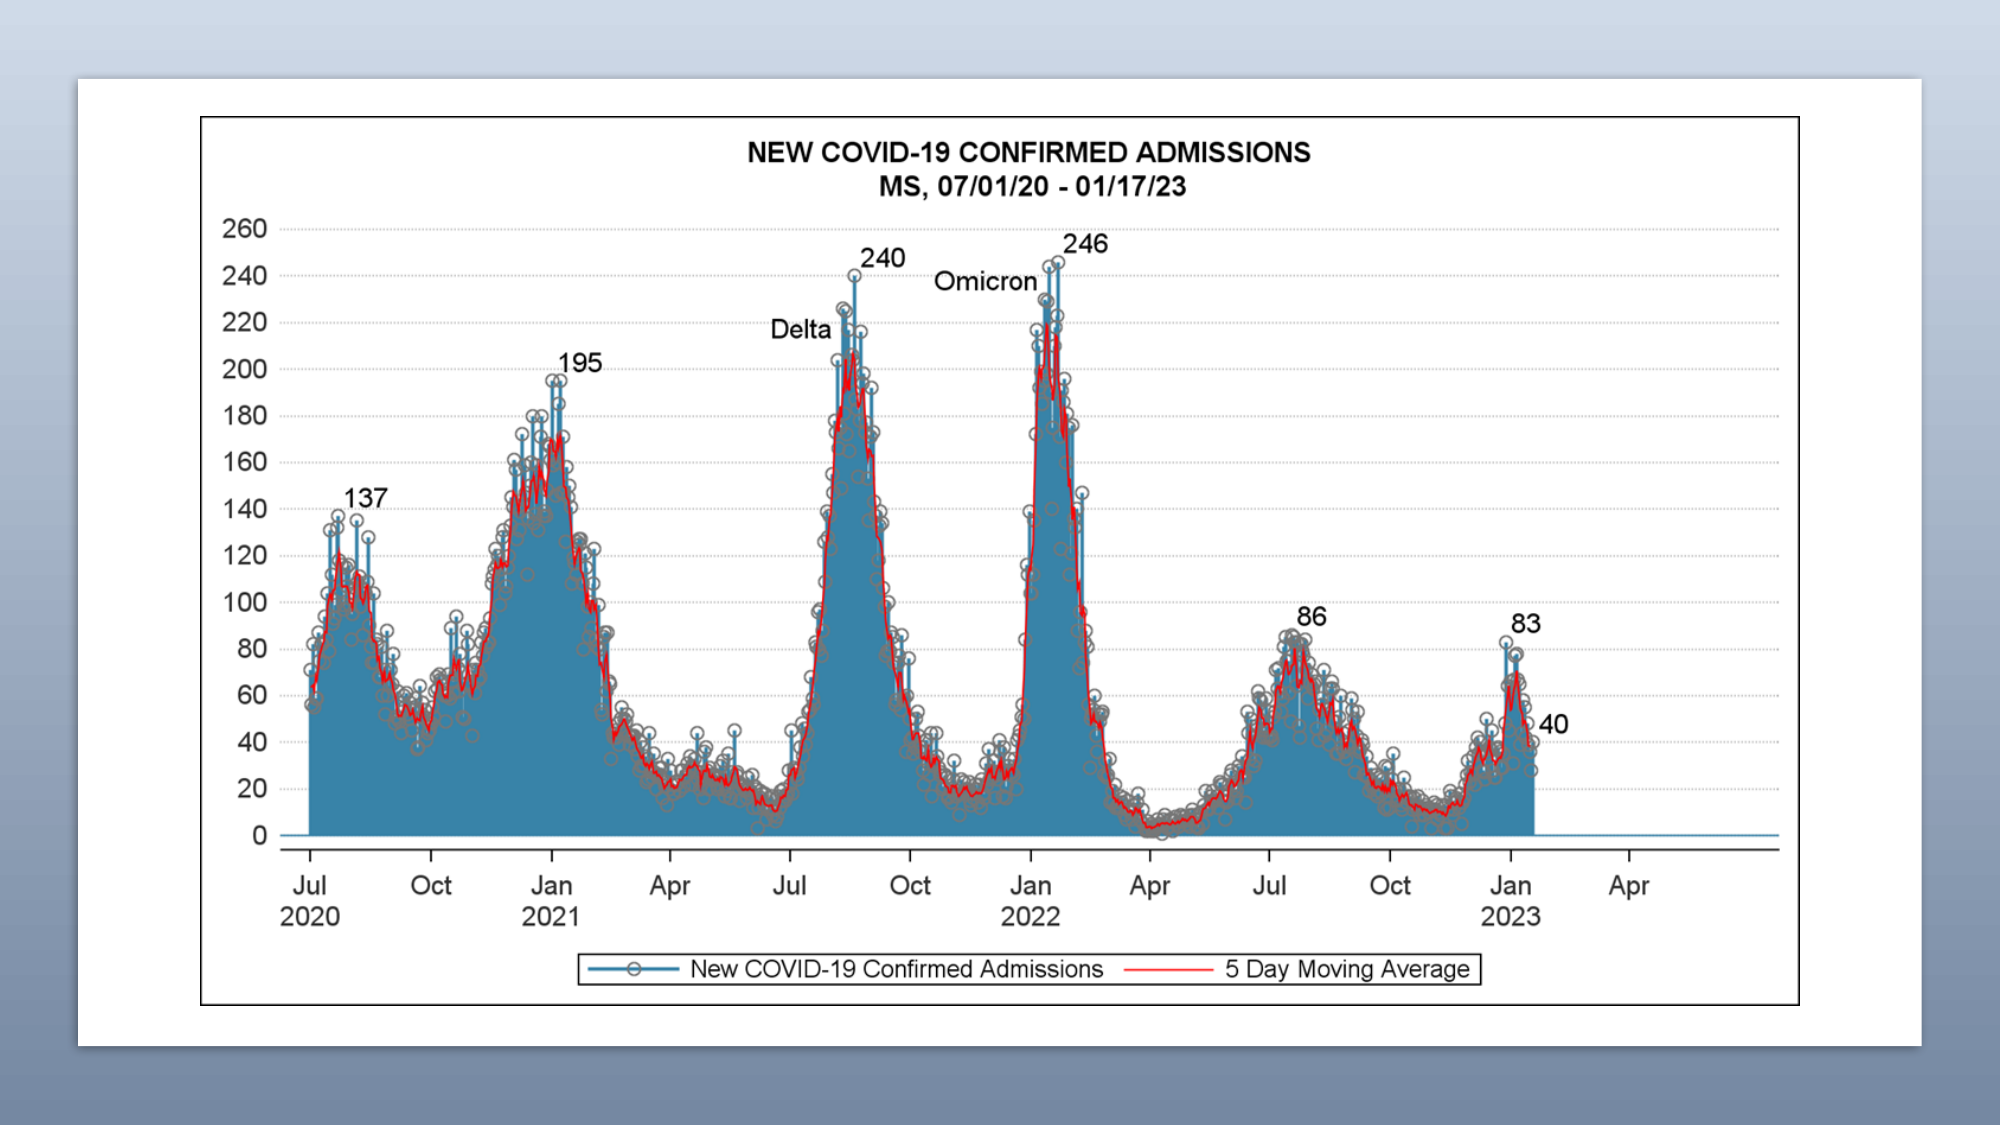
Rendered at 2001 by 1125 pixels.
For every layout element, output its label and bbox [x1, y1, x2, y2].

list [199, 116, 1801, 1007]
picture [0, 0, 2000, 1125]
